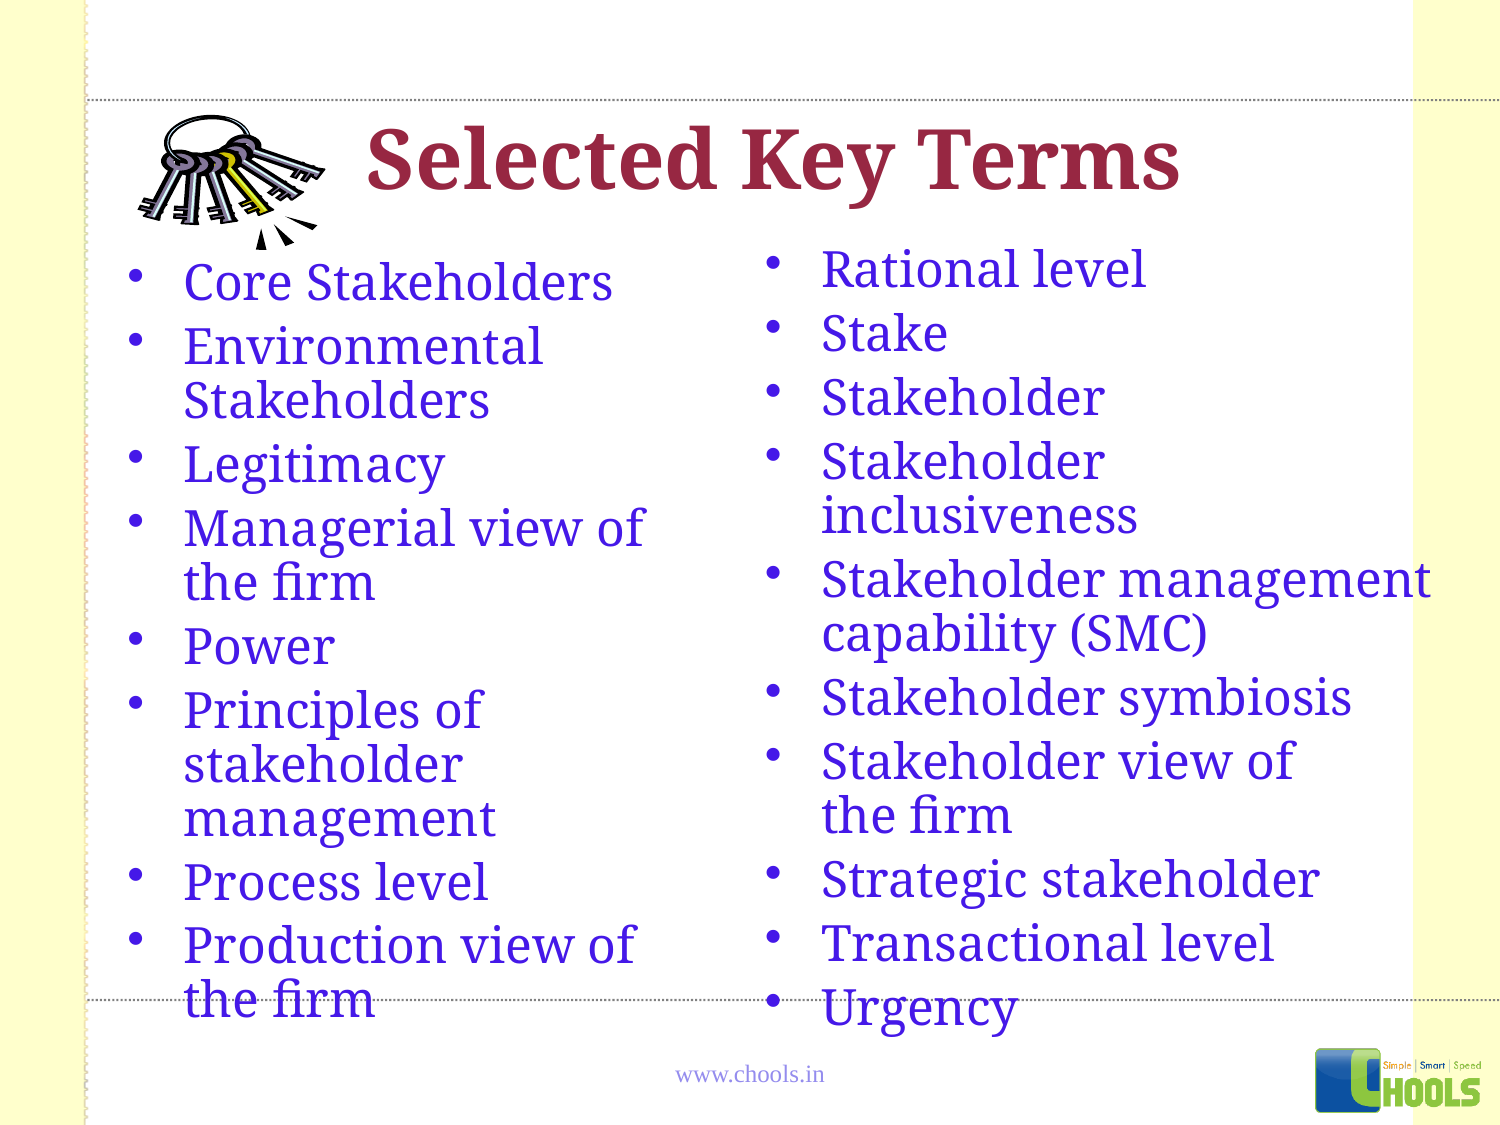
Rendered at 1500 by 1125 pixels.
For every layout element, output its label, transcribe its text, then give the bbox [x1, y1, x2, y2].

text_box [99, 37, 888, 122]
list Rational level Stake Stakeholder Stakeholder inclusiveness Stakeholder management capability (SMC) Stakeholder symbiosis Stakeholder view of the firm Strategic stakeholder Transactional level Urgency [749, 236, 1451, 976]
list Core Stakeholders Environmental Stakeholders Legitimacy Managerial view of the firm Power Principles of stakeholder management Process level Production view of the firm [111, 249, 738, 1001]
picture [1299, 1037, 1495, 1125]
picture [137, 112, 326, 251]
footer www.chools.in [496, 1042, 1004, 1103]
title Selected Key Terms [330, 86, 1413, 226]
